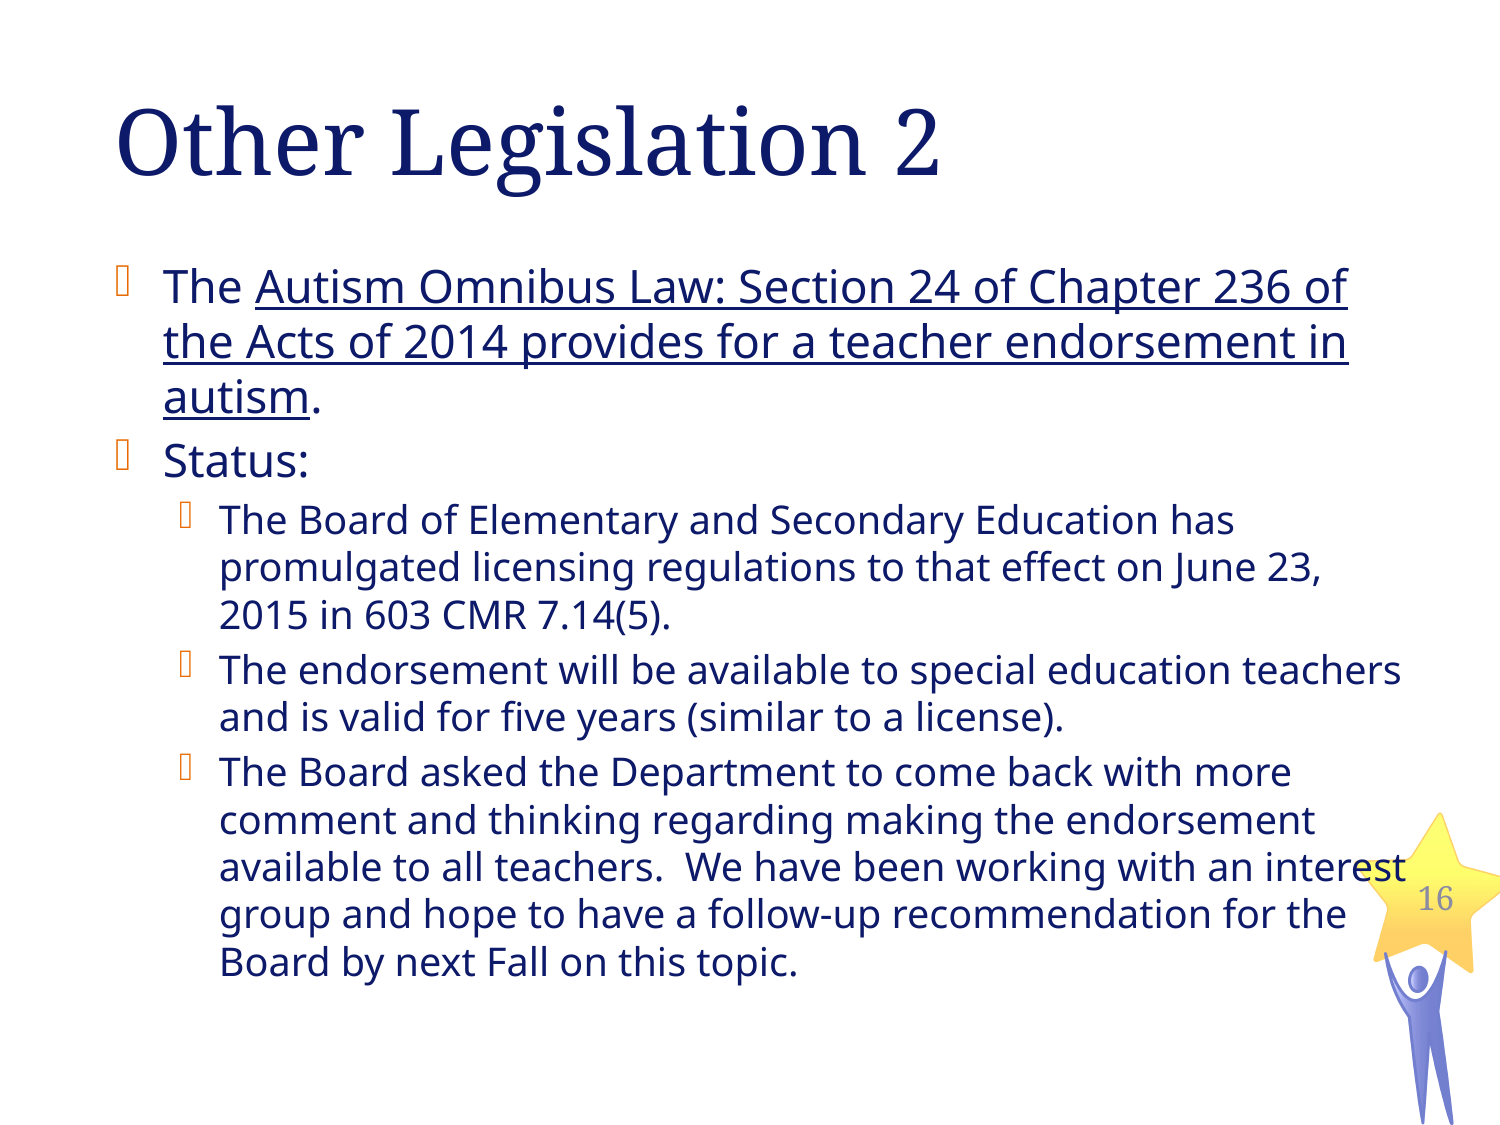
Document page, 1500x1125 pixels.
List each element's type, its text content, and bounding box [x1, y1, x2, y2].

slide_number 16 [1392, 862, 1480, 938]
list The Autism Omnibus Law: Section 24 of Chapter 236 of the Acts of 2014 provides for a teacher endorsement in autism. Status: The Board of Elementary and Secondary Education has promulgated licensing regulations to that effect on June 23, 2015 in 603 CMR 7.14(5). The endorsement will be available to special education teachers and is valid for five years (similar to a license). The Board asked the Department to come back with more comment and thinking regarding making the endorsement available to all teachers. We have been working with an interest group and hope to have a follow-up recommendation for the Board by next Fall on this topic. [99, 249, 1425, 1005]
title Other Legislation 2 [99, 45, 1400, 233]
